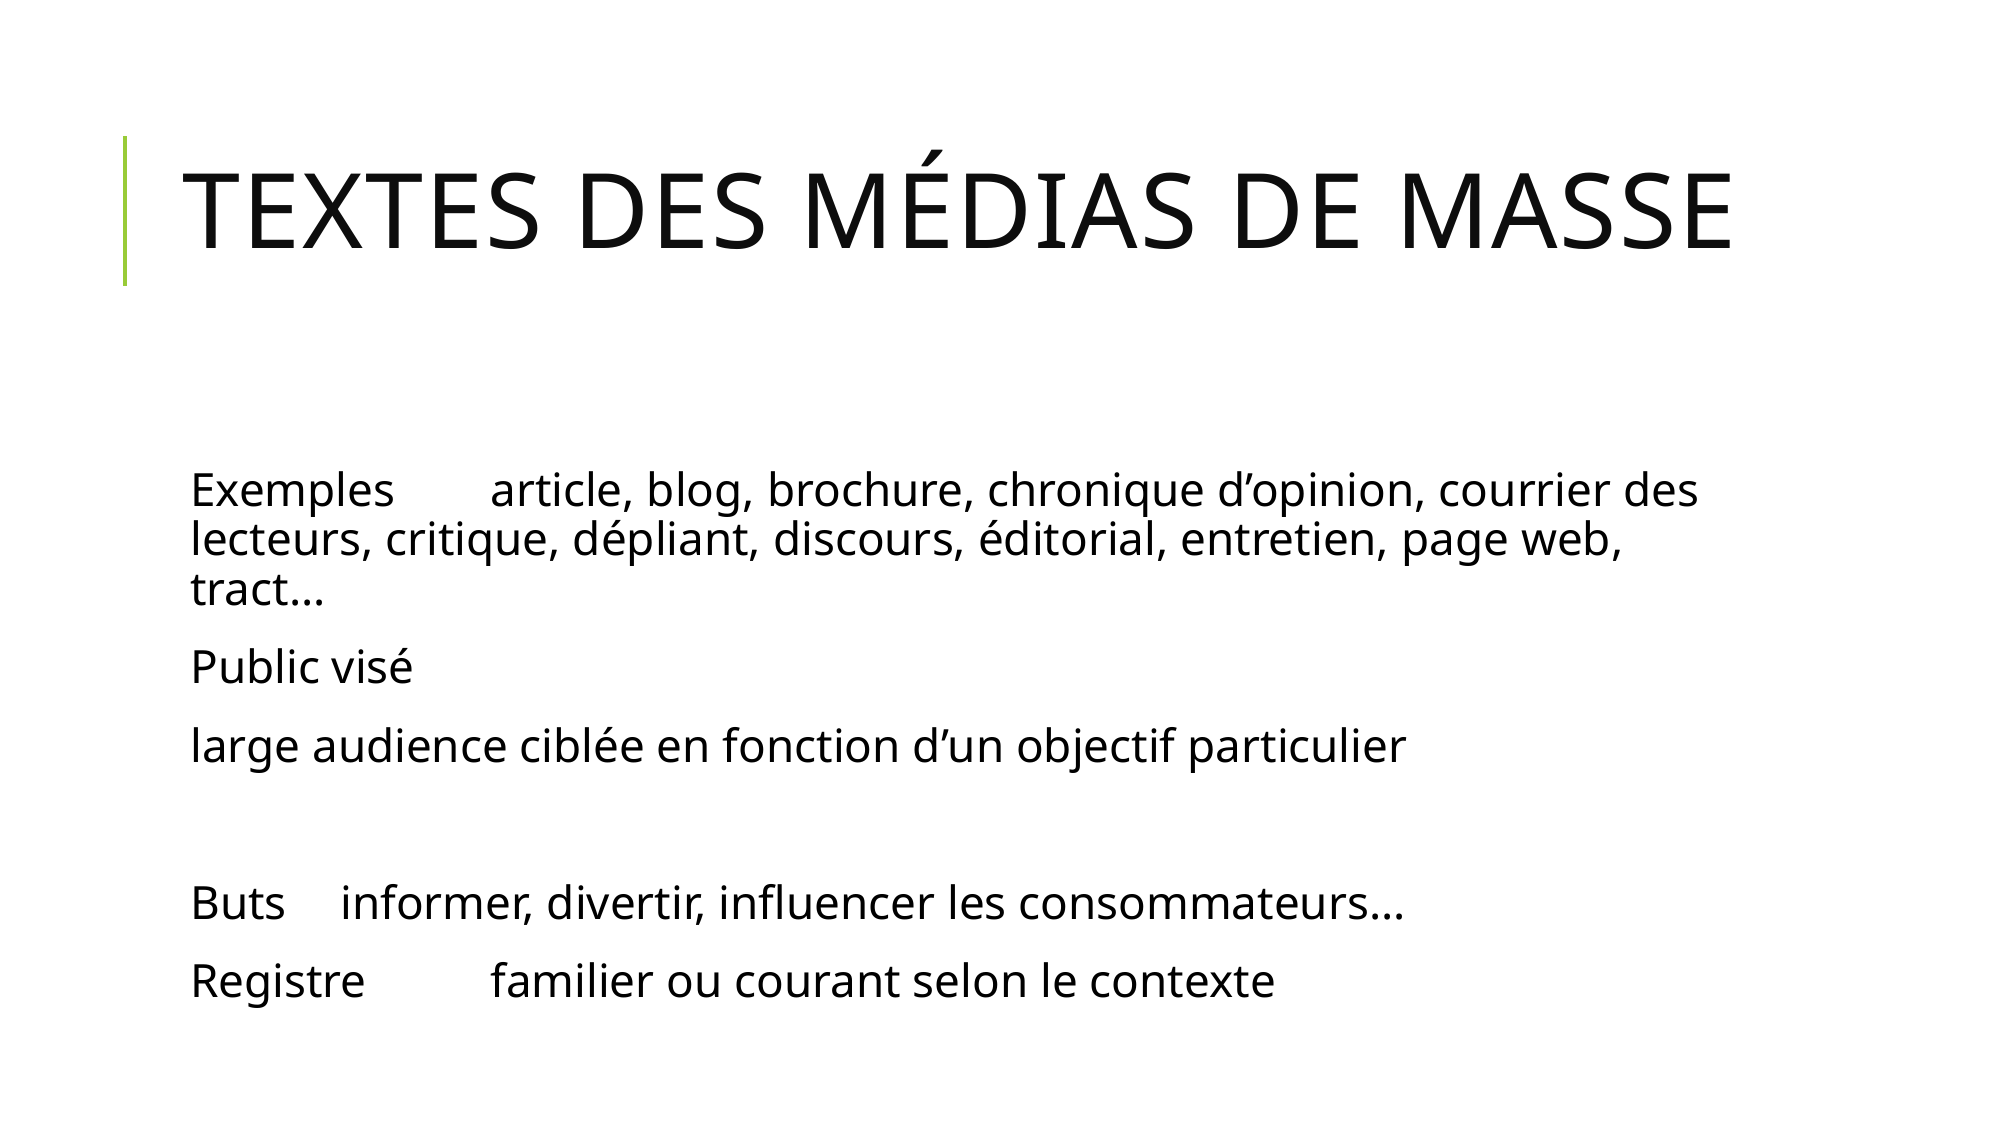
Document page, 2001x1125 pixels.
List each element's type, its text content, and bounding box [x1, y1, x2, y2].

list Exemples article, blog, brochure, chronique d’opinion, courrier des lecteurs, critique, dépliant, discours, éditorial, entretien, page web, tract… Public visé large audience ciblée en fonction d’un objectif particulier Buts informer, divertir, influencer les consommateurs… Registre familier ou courant selon le contexte [168, 375, 1763, 1035]
title Textes des médias de masse [168, 96, 1763, 342]
